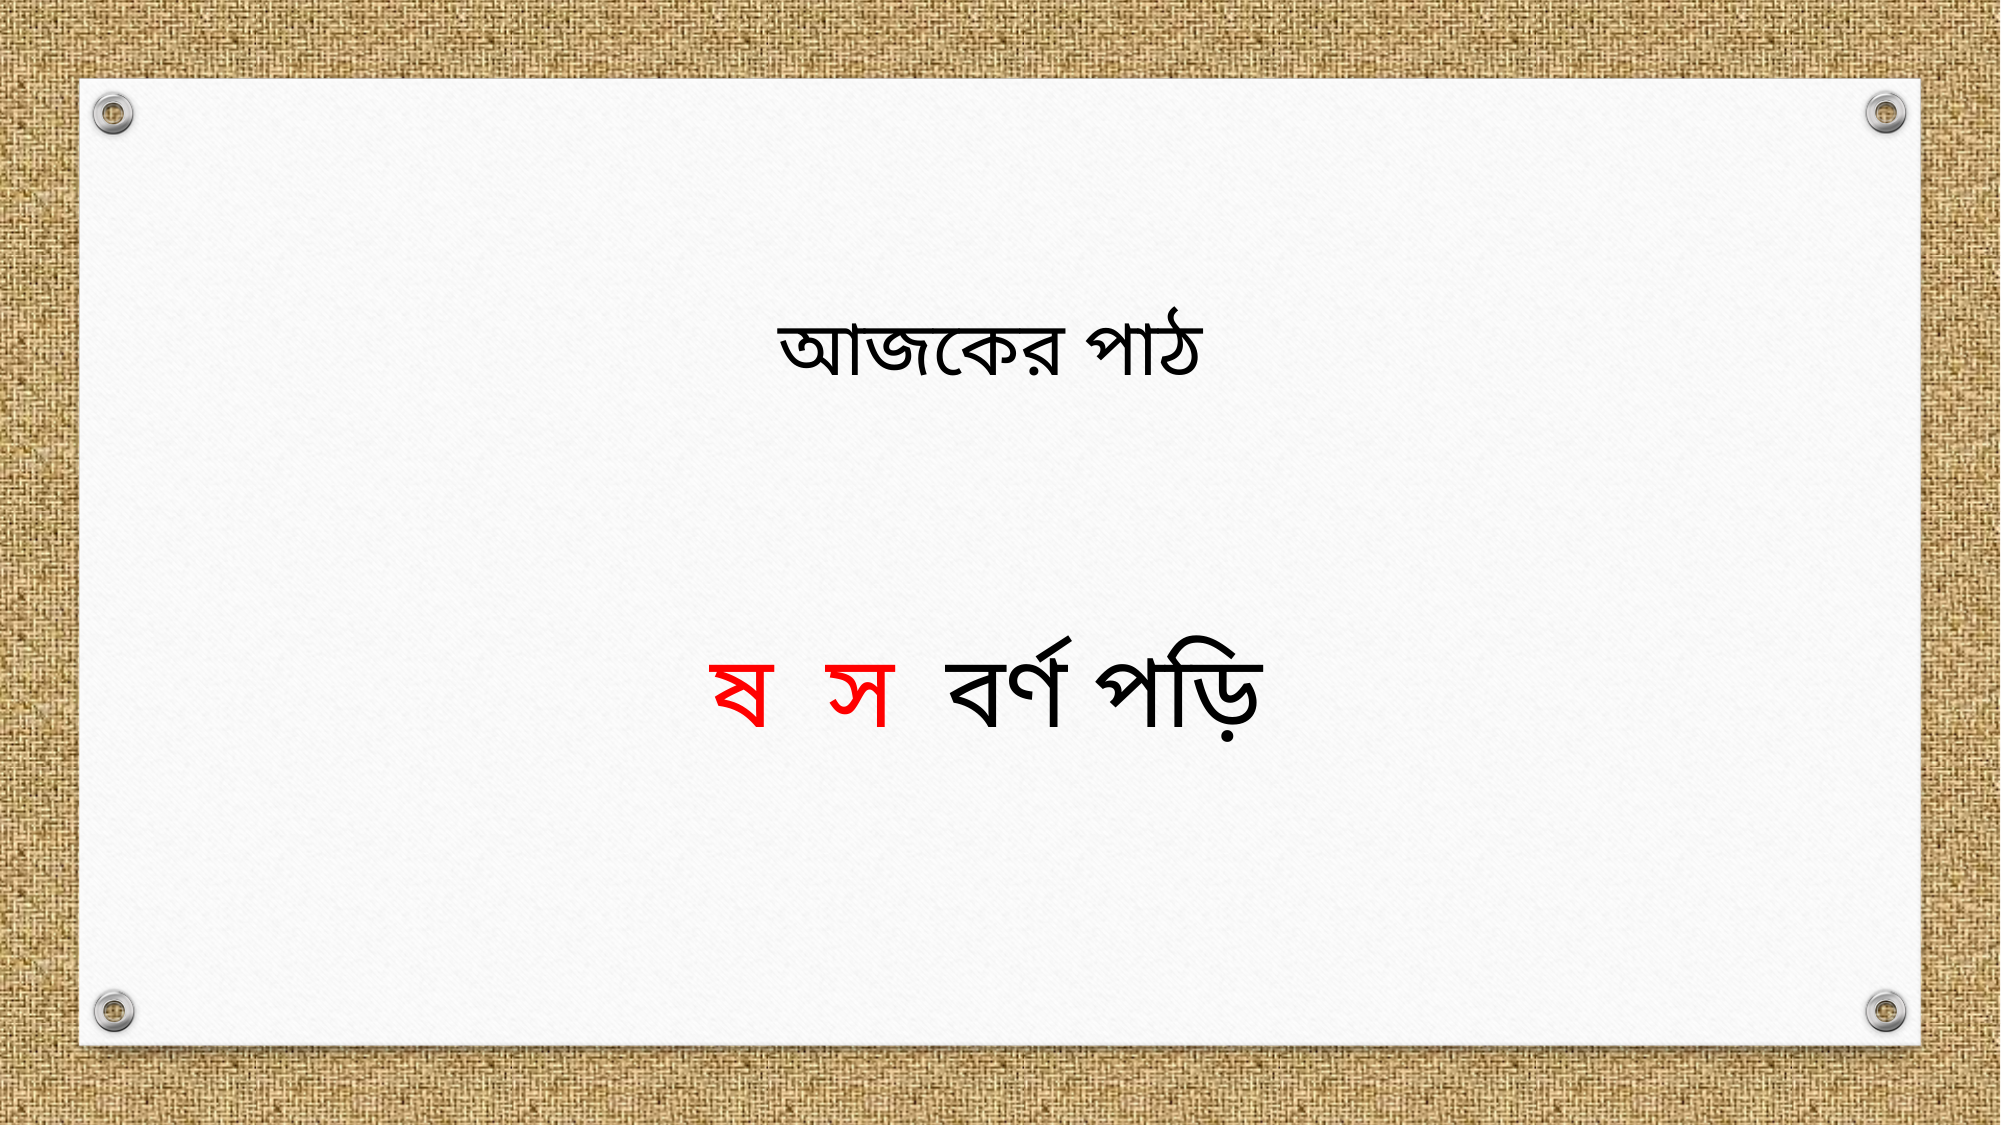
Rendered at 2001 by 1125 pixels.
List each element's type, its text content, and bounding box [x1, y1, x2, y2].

text_box ষ স বর্ণ পড়ি [510, 620, 1490, 755]
text_box আজকের পাঠ [590, 292, 1410, 398]
picture [0, 0, 2001, 1125]
